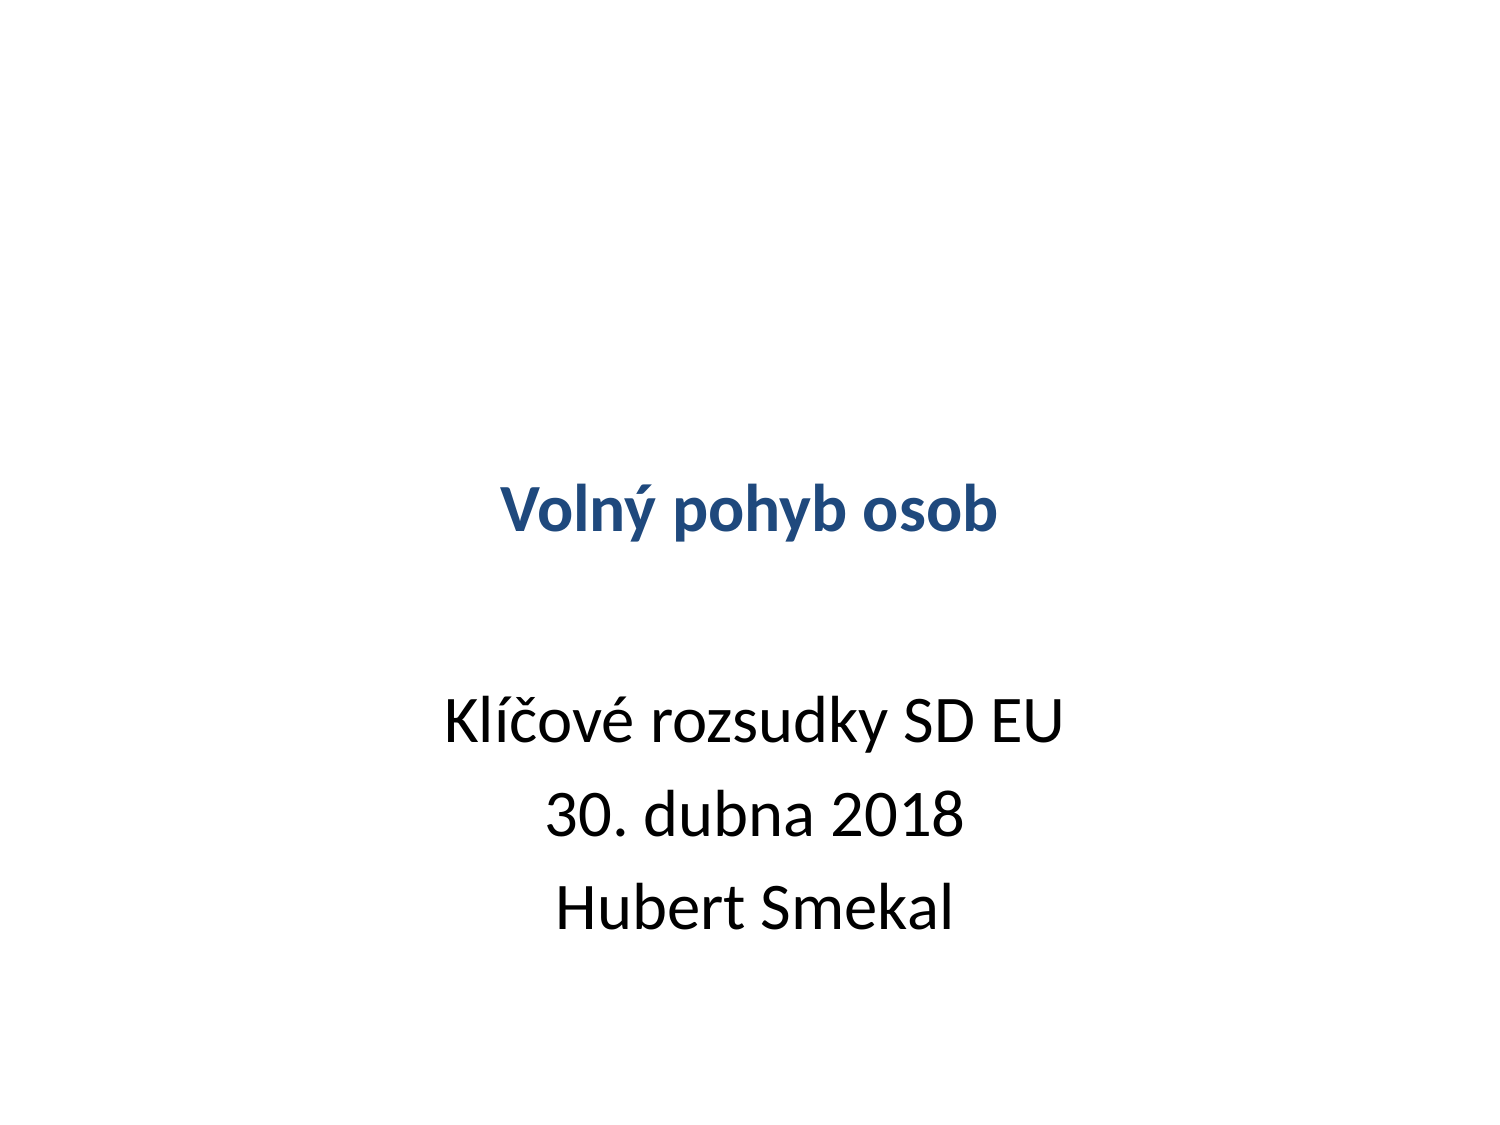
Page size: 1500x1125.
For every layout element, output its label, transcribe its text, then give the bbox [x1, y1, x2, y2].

subtitle Klíčové rozsudky SD EU 30. dubna 2018 Hubert Smekal [230, 668, 1281, 957]
title Volný pohyb osob [112, 456, 1388, 635]
